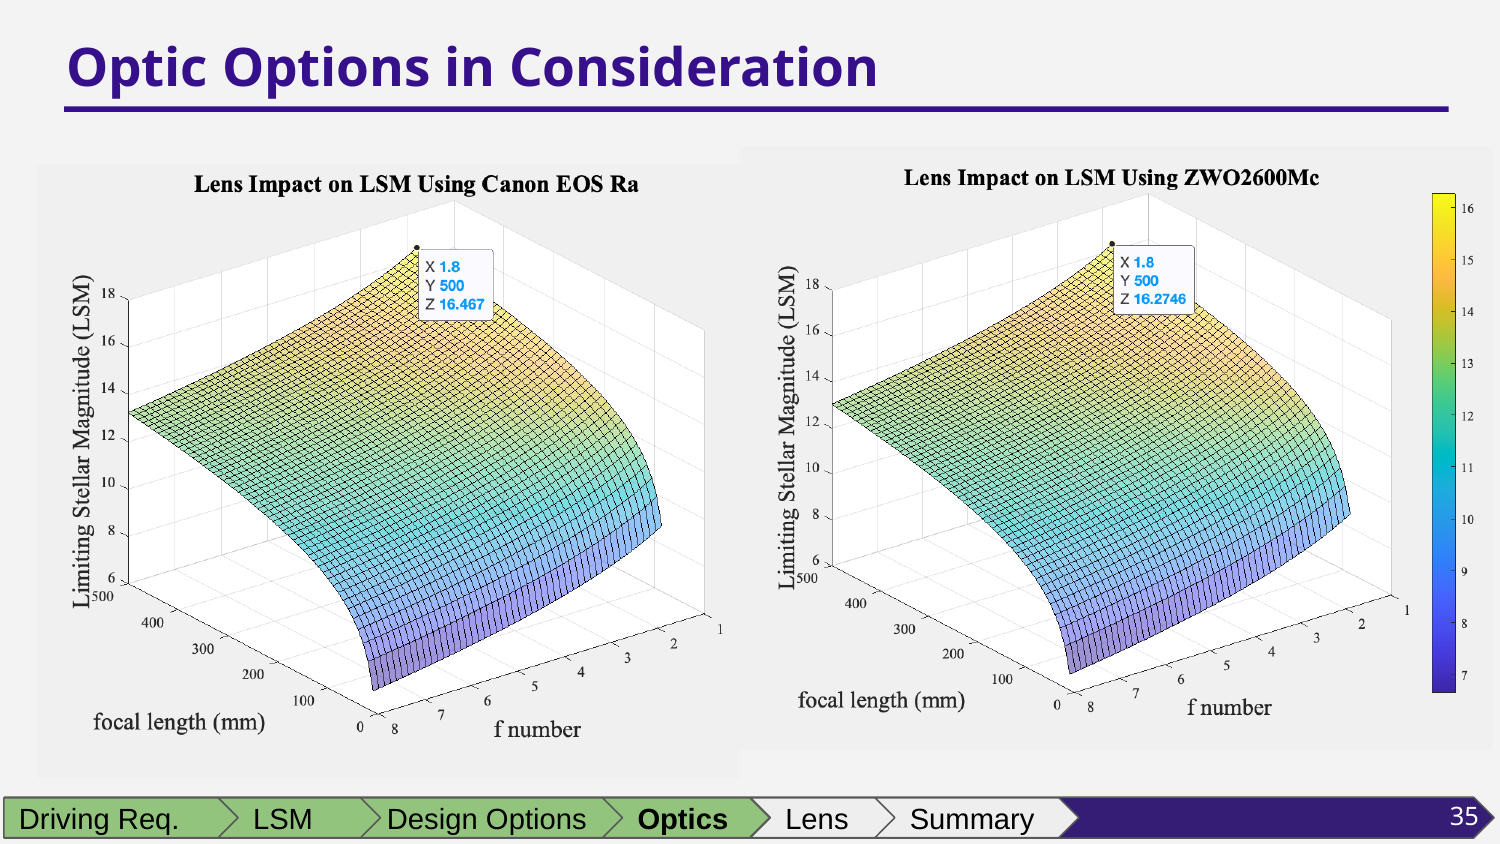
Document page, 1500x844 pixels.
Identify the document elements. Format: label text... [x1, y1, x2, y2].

slide_number 35 [1404, 785, 1495, 844]
text_box Driving Req. [3, 797, 237, 838]
text_box Optics [602, 797, 769, 838]
text_box Design Options [361, 797, 621, 838]
text_box Lens [750, 797, 894, 838]
title Optic Options in Consideration [51, 18, 1449, 112]
text_box Summary [874, 797, 1079, 838]
text_box LSM [218, 797, 381, 838]
picture [36, 147, 1493, 778]
